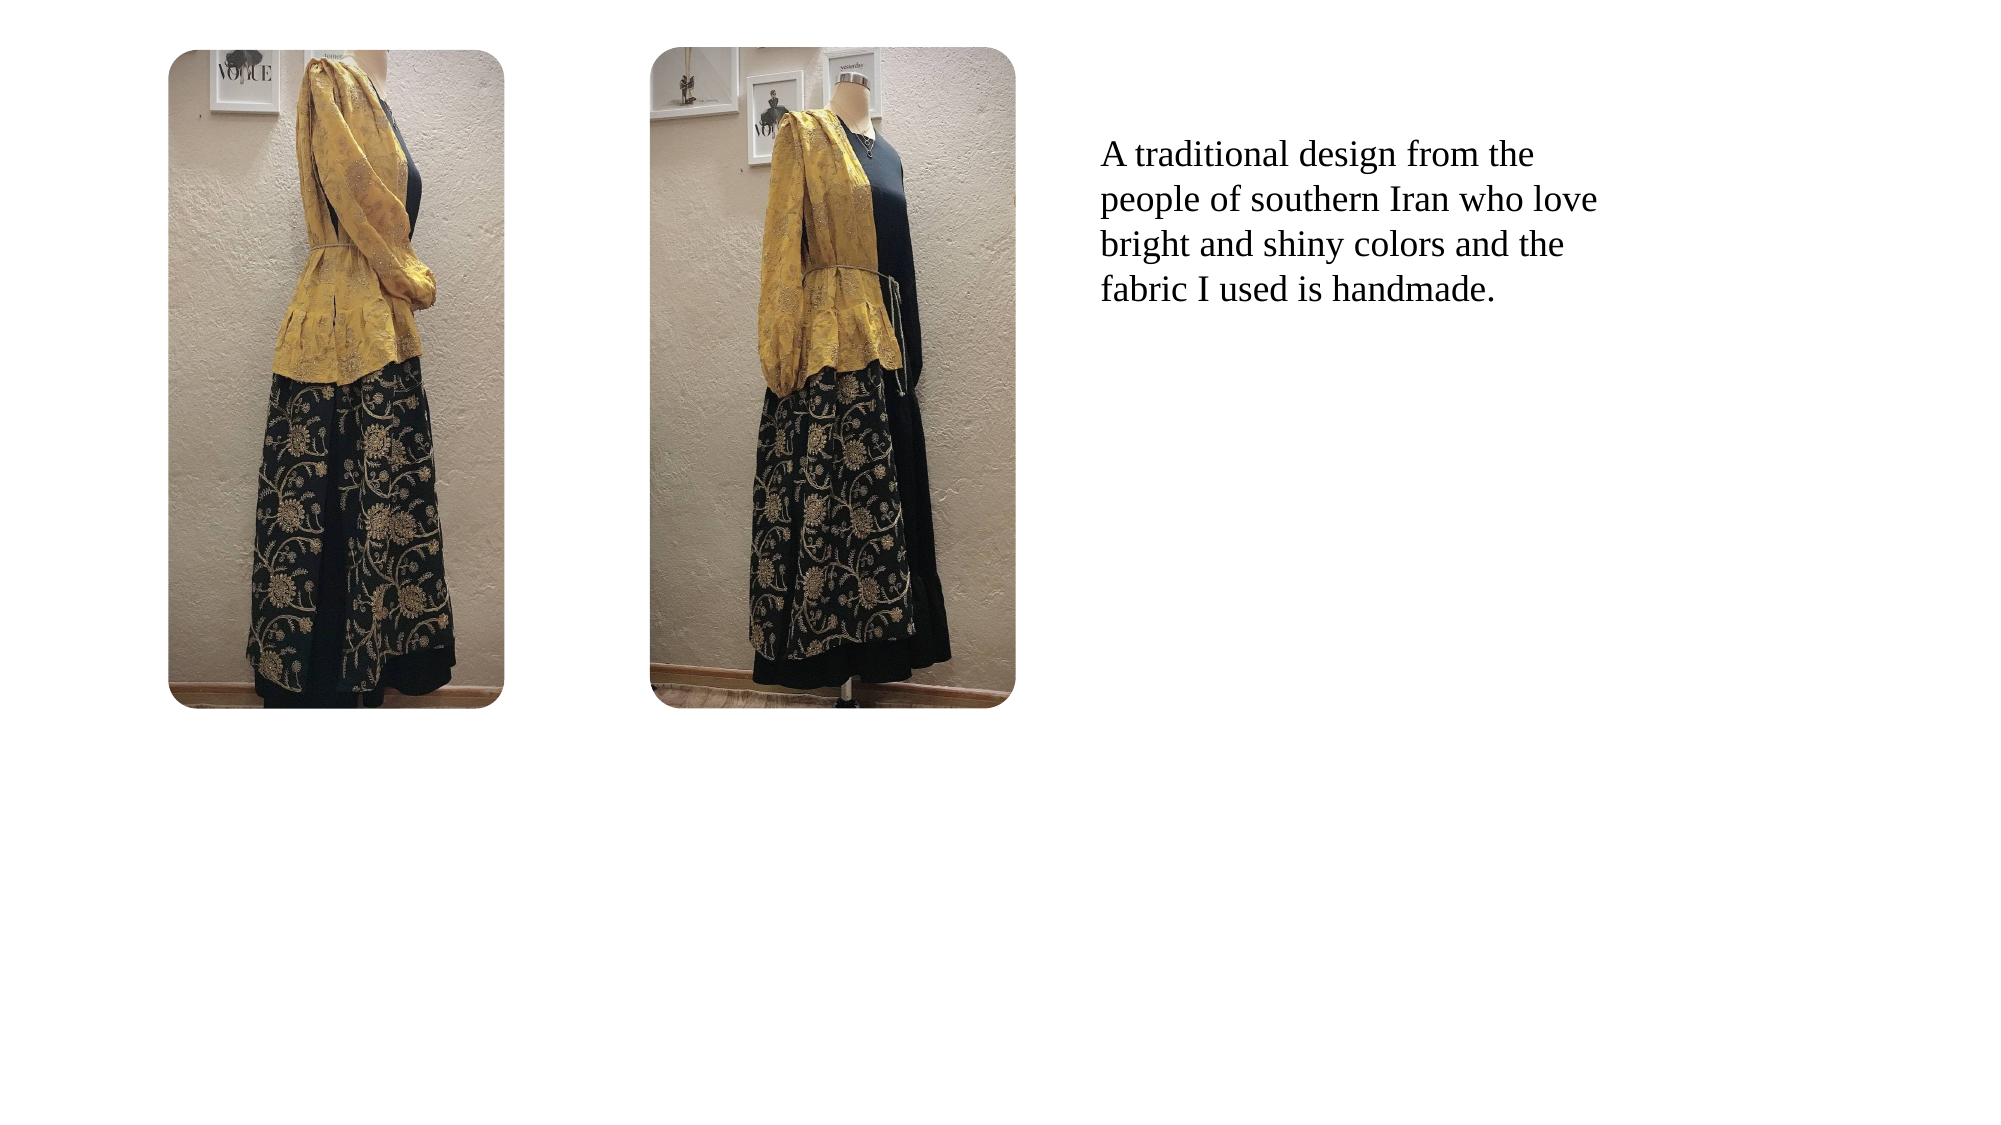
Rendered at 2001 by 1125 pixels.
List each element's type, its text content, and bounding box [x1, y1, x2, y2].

text_box A traditional design from the people of southern Iran who love bright and shiny colors and the fabric I used is handmade. [1085, 121, 1633, 317]
picture [649, 47, 1016, 709]
picture [168, 49, 505, 709]
